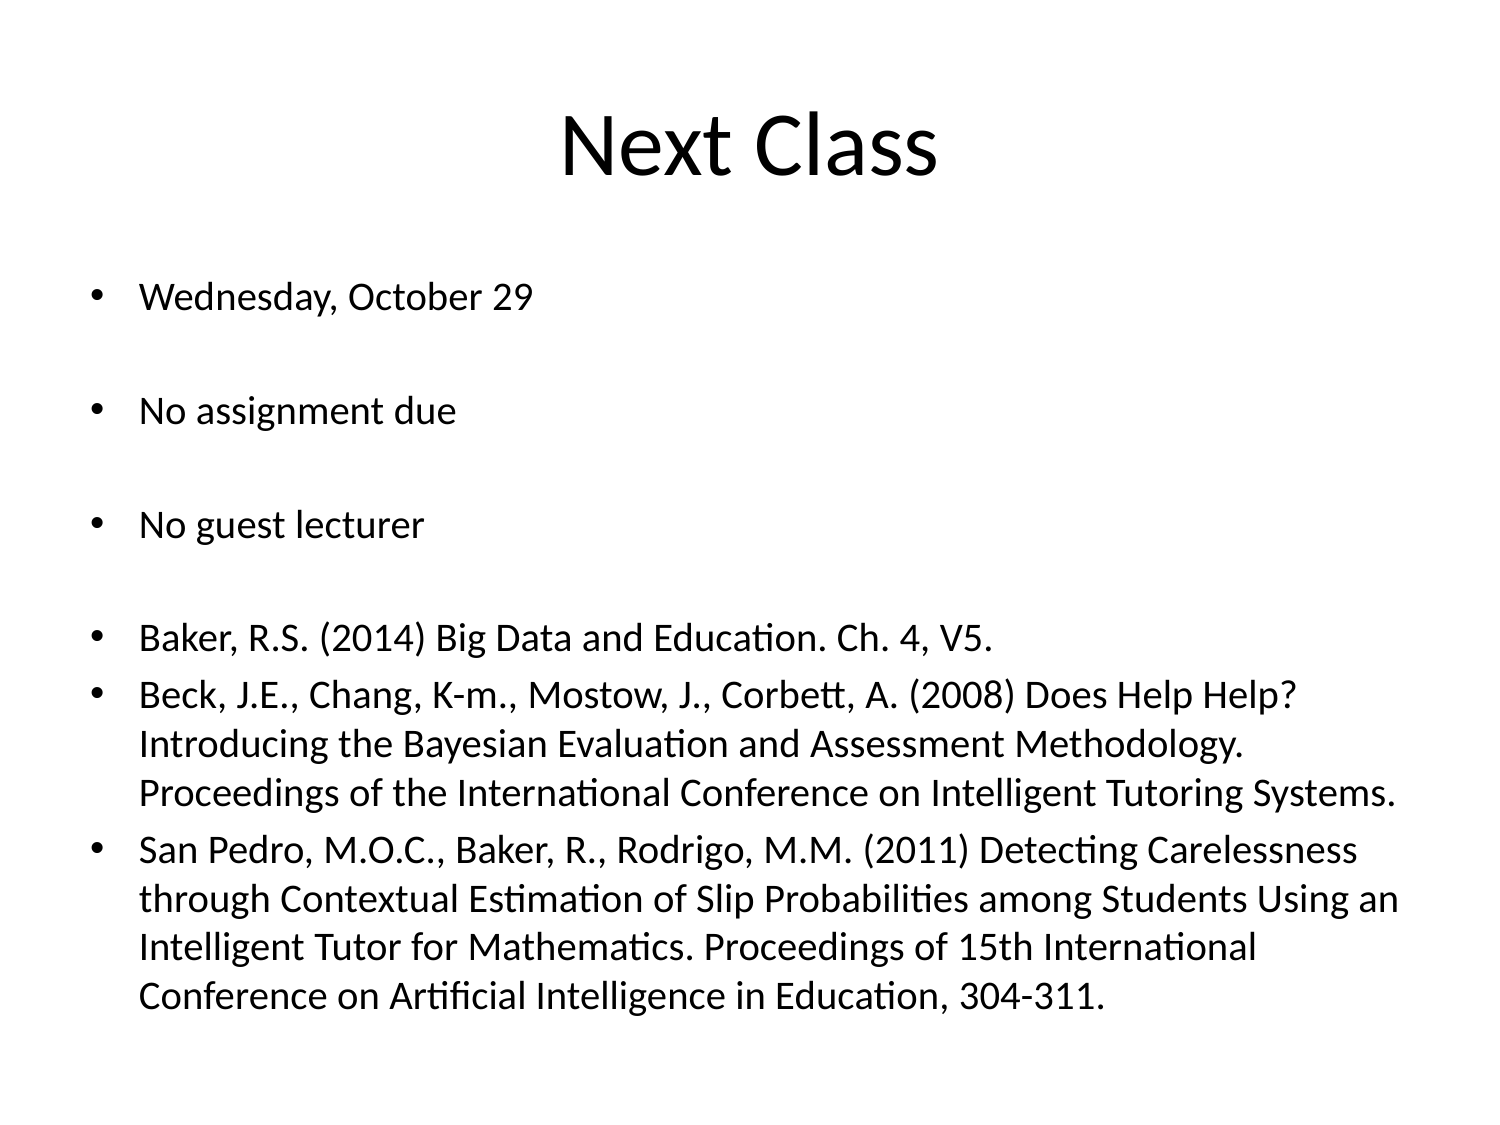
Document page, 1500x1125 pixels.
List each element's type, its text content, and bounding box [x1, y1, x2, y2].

title Next Class [75, 45, 1425, 233]
list Wednesday, October 29 No assignment due No guest lecturer Baker, R.S. (2014) Big Data and Education. Ch. 4, V5. Beck, J.E., Chang, K-m., Mostow, J., Corbett, A. (2008) Does Help Help? Introducing the Bayesian Evaluation and Assessment Methodology. Proceedings of the International Conference on Intelligent Tutoring Systems. San Pedro, M.O.C., Baker, R., Rodrigo, M.M. (2011) Detecting Carelessness through Contextual Estimation of Slip Probabilities among Students Using an Intelligent Tutor for Mathematics. Proceedings of 15th International Conference on Artificial Intelligence in Education, 304-311. [75, 262, 1425, 1088]
